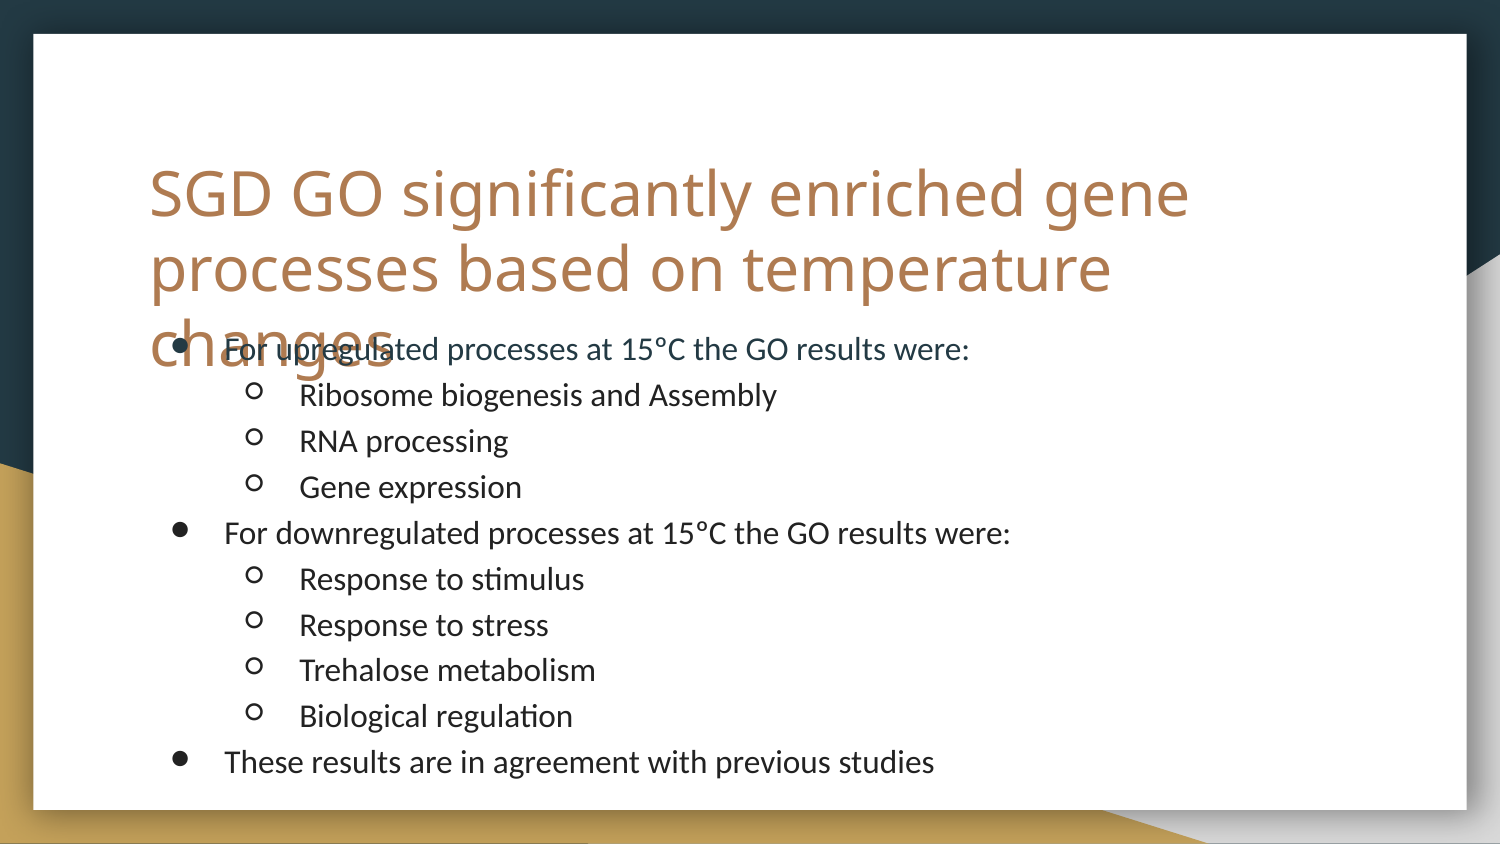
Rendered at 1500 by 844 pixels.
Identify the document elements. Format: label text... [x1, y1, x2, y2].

list For upregulated processes at 15ºC the GO results were: Ribosome biogenesis and Assembly RNA processing Gene expression For downregulated processes at 15ºC the GO results were: Response to stimulus Response to stress Trehalose metabolism Biological regulation These results are in agreement with previous studies [134, 306, 1366, 708]
title SGD GO significantly enriched gene processes based on temperature changes [134, 138, 1366, 296]
